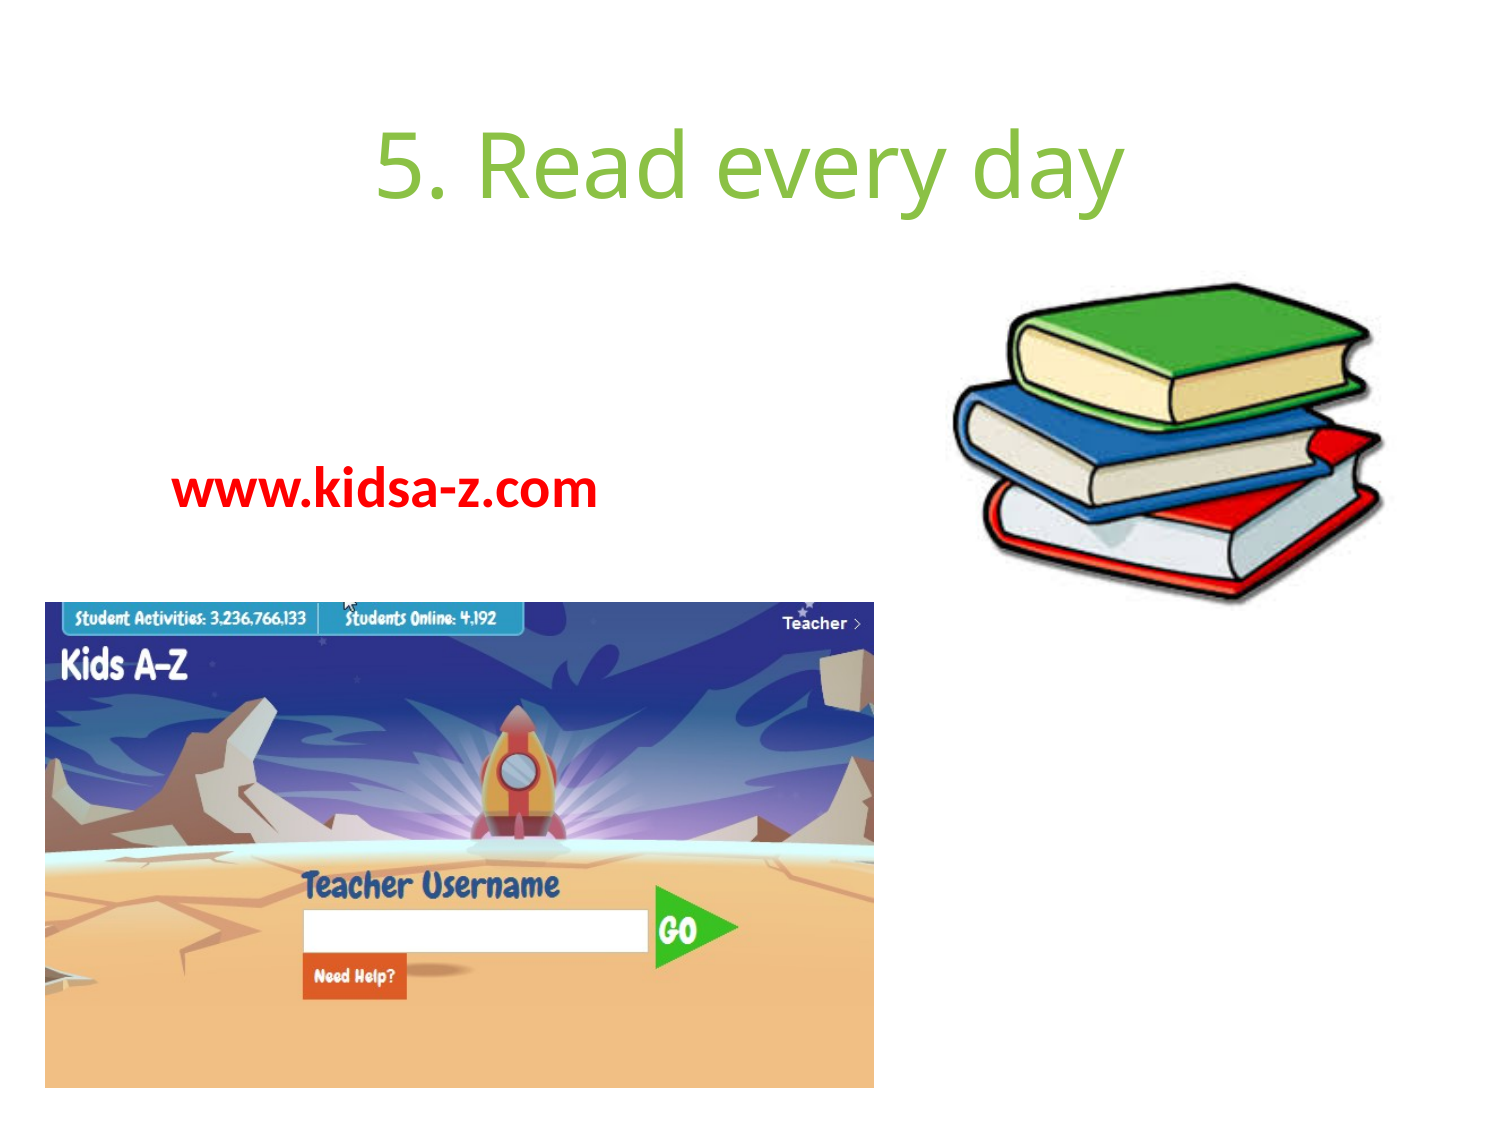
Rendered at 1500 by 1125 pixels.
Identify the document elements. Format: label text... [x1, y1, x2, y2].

text_box www.kidsa-z.com [156, 441, 626, 527]
picture [44, 602, 874, 1088]
picture [916, 256, 1417, 611]
title 5. Read every day [102, 59, 1398, 278]
